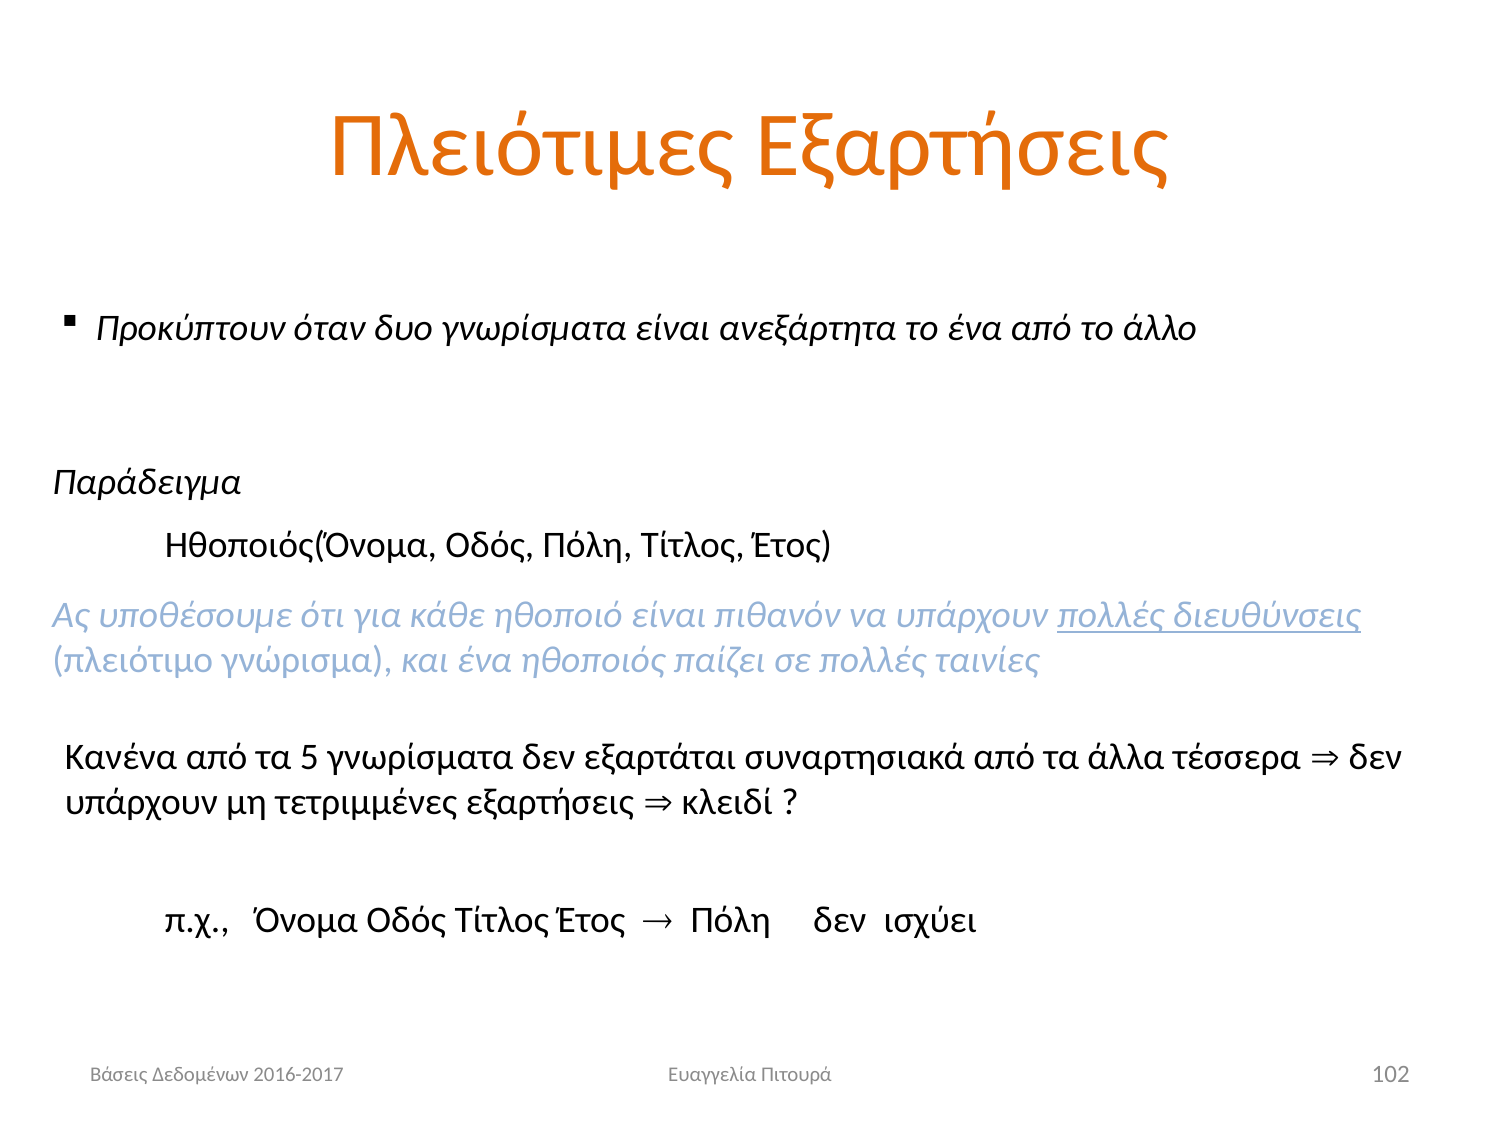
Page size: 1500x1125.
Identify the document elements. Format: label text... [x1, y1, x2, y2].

text_box Παράδειγμα [37, 449, 1238, 510]
footer Ευαγγελία Πιτουρά [512, 1042, 988, 1103]
text_box Προκύπτουν όταν δυο γνωρίσματα είναι ανεξάρτητα το ένα από το άλλο [46, 295, 1447, 356]
title Πλειότιμες Εξαρτήσεις [75, 45, 1425, 233]
text_box π.χ., Όνομα Οδός Τίτλος Έτος  Πόλη δεν ισχύει [150, 887, 1400, 948]
text_box Ηθοποιός(Όνομα, Οδός, Πόλη, Τίτλος, Έτος) [150, 512, 1250, 573]
slide_number 102 [1074, 1042, 1425, 1103]
slide_number Βάσεις Δεδομένων 2016-2017 [75, 1042, 425, 1103]
text_box Ας υποθέσουμε ότι για κάθε ηθοποιό είναι πιθανόν να υπάρχουν πολλές διευθύνσεις (πλειότιμο γνώρισμα), και ένα ηθοποιός παίζει σε πολλές ταινίες [37, 582, 1465, 688]
text_box Κανένα από τα 5 γνωρίσματα δεν εξαρτάται συναρτησιακά από τα άλλα τέσσερα  δεν υπάρχουν μη τετριμμένες εξαρτήσεις  κλειδί ? [50, 724, 1438, 830]
